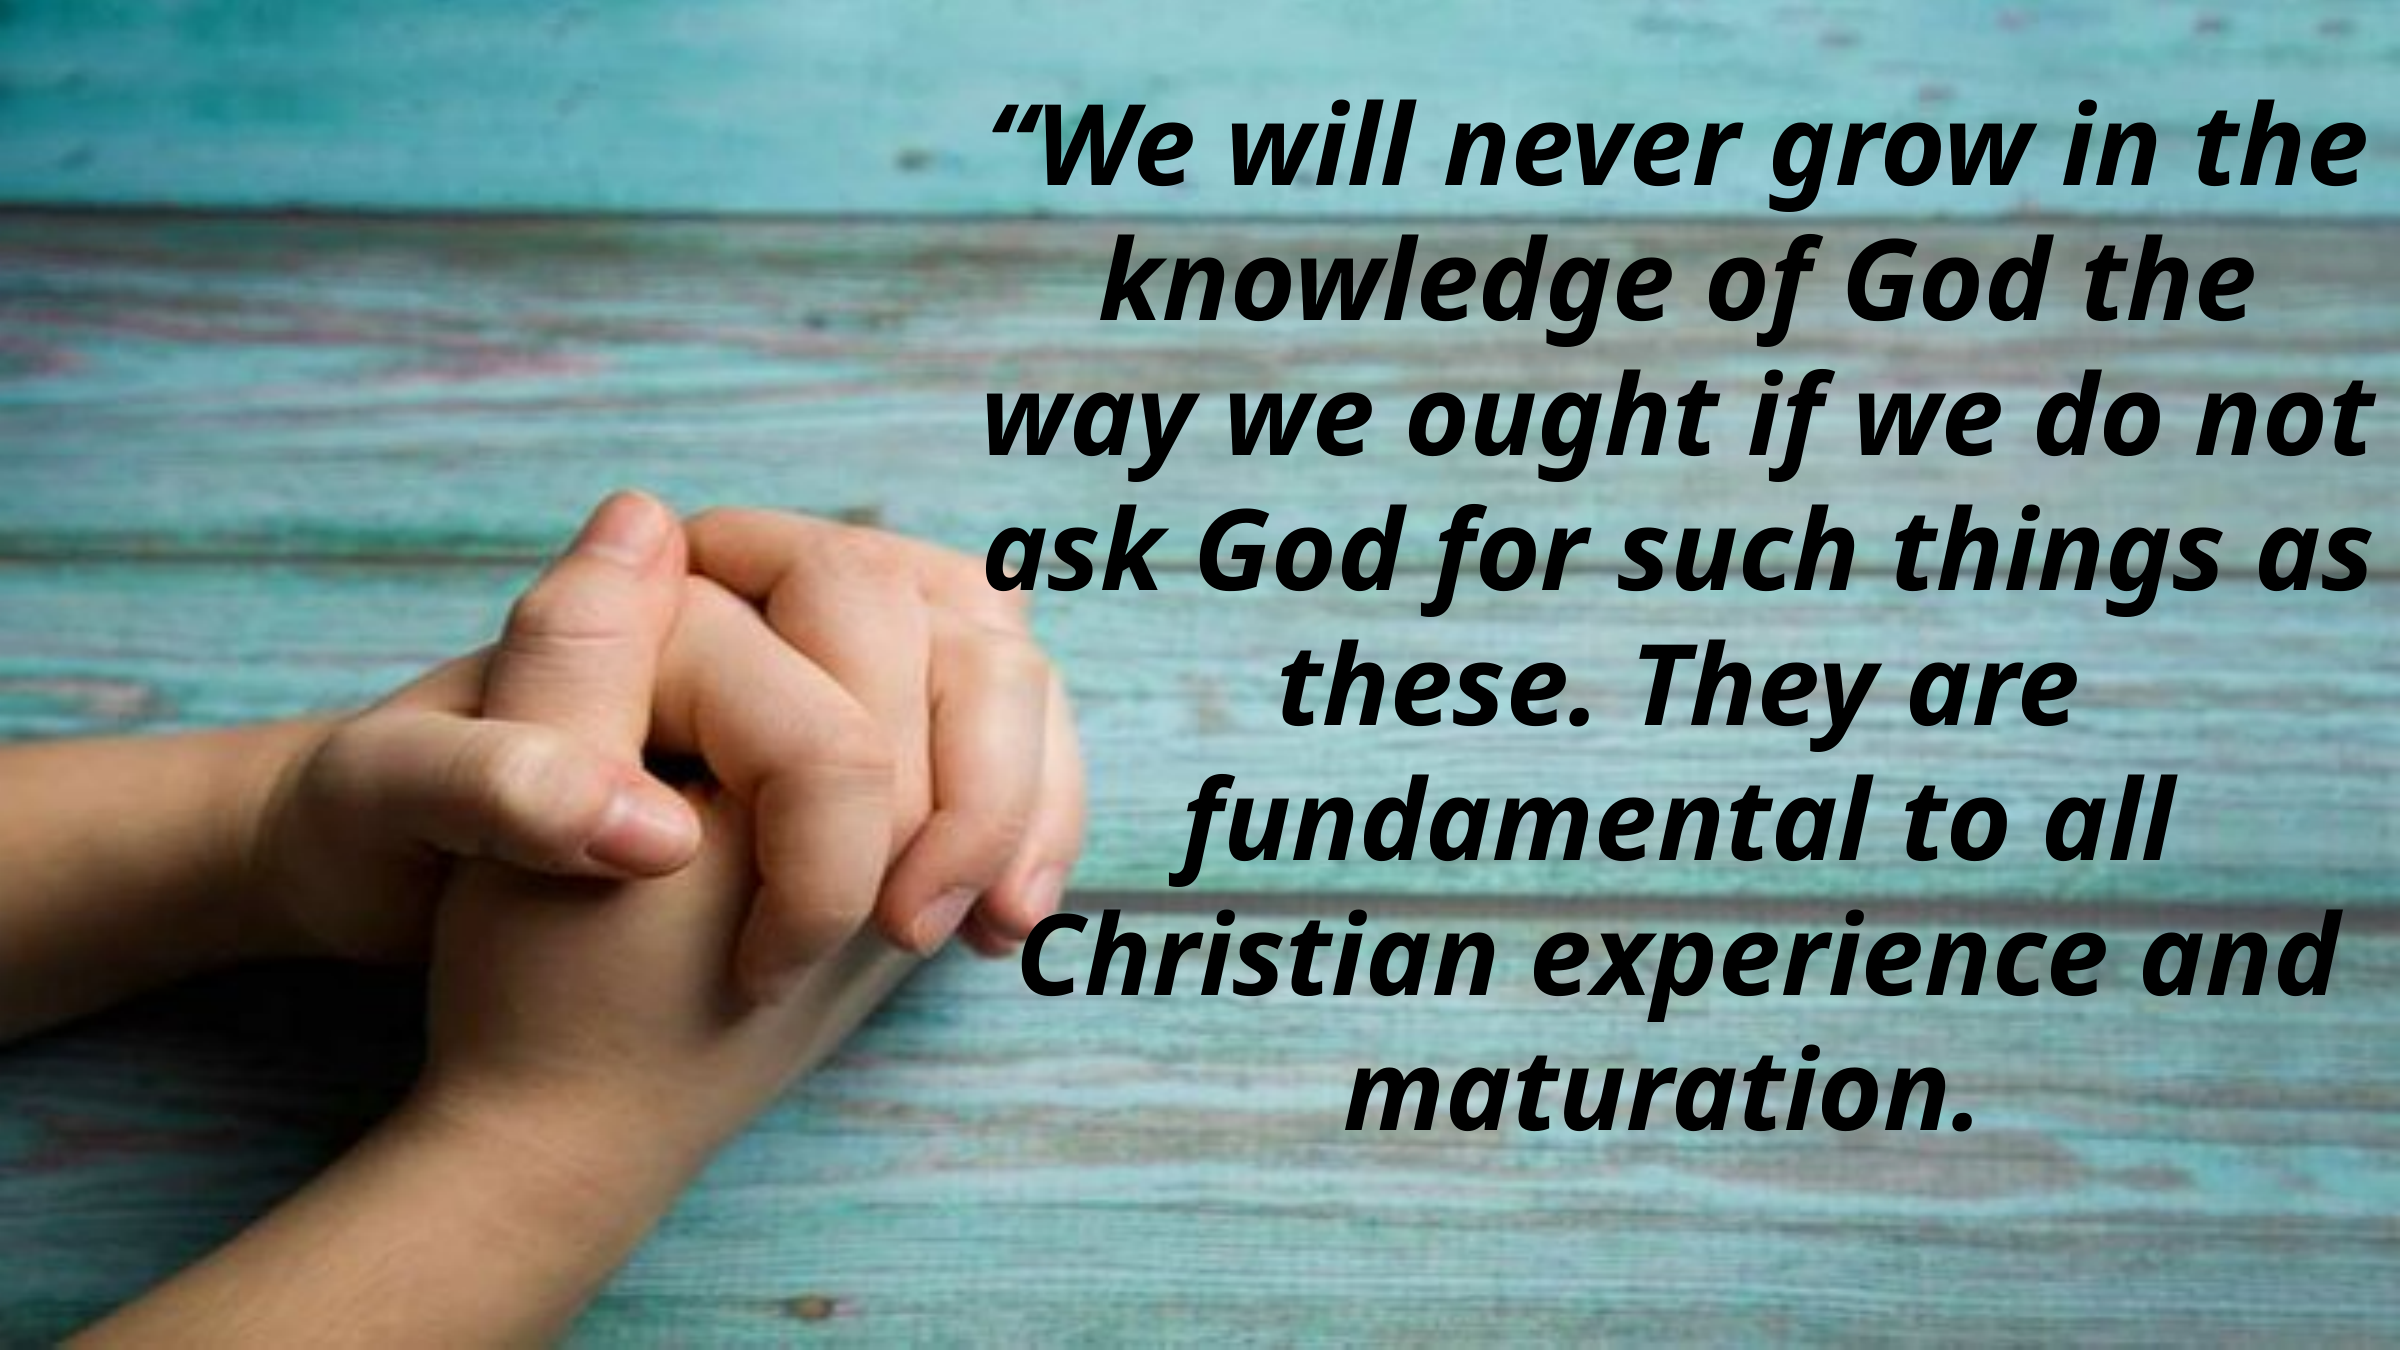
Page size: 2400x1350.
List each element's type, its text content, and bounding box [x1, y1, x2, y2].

picture [0, 0, 2400, 1350]
list “We will never grow in the knowledge of God the way we ought if we do not ask God for such things as these. They are fundamental to all Christian experience and maturation. [849, 62, 2400, 1338]
